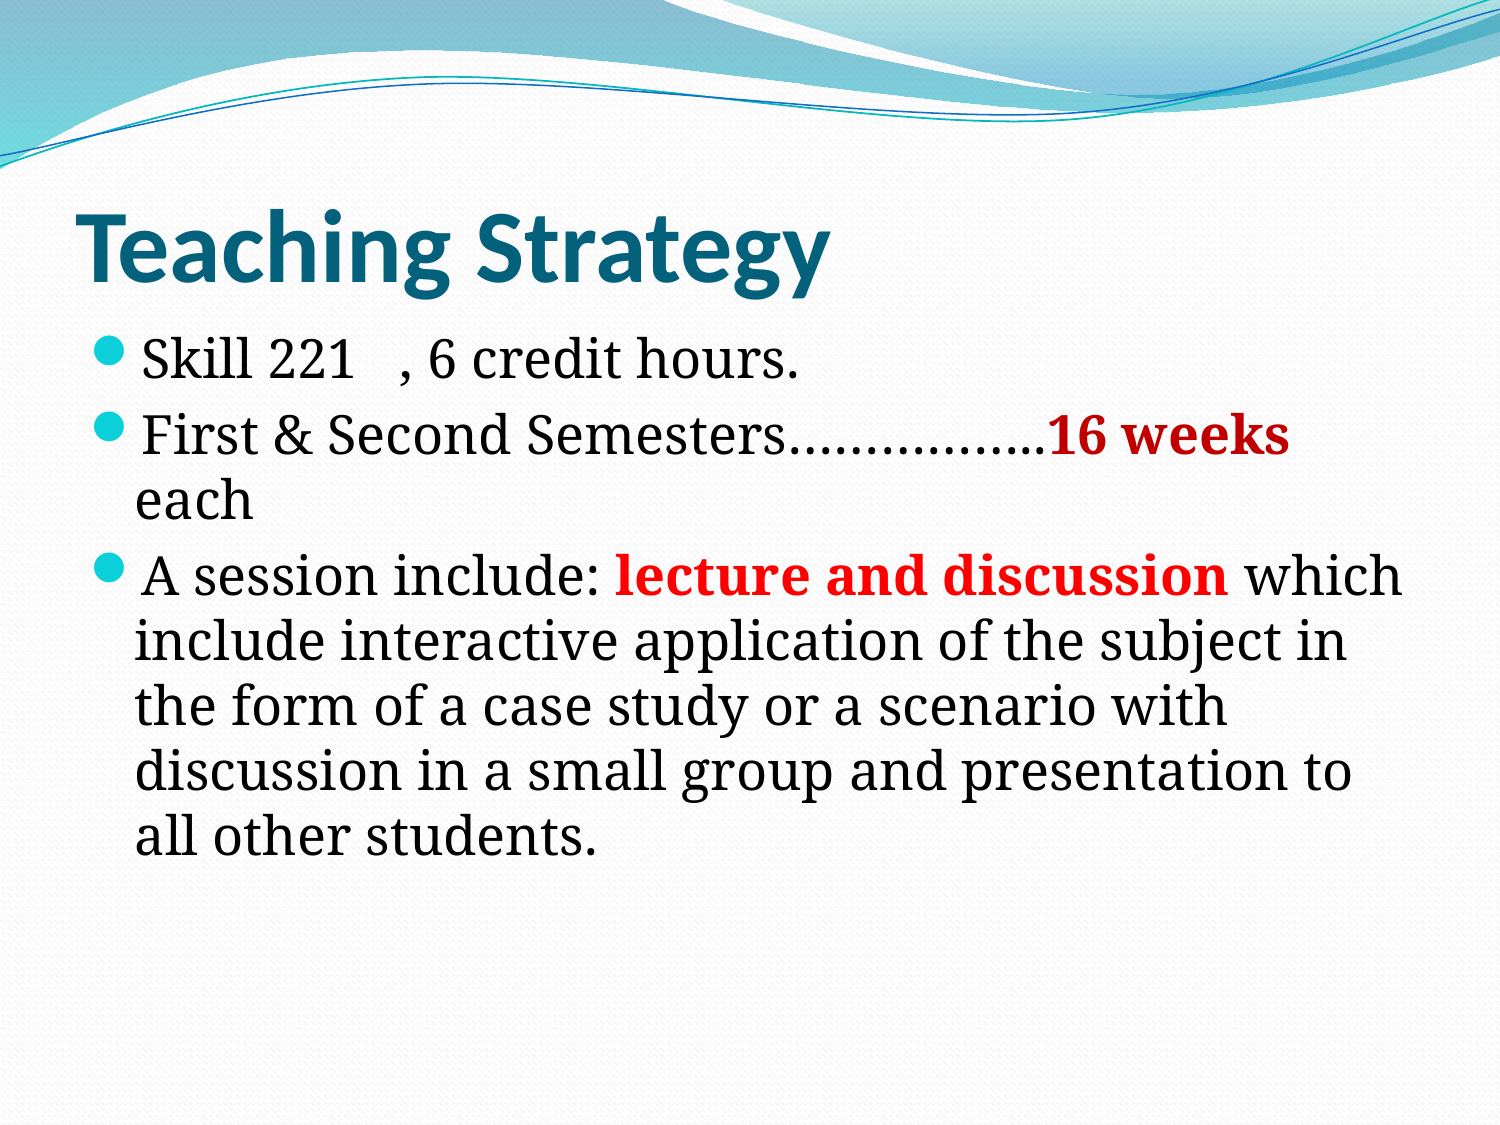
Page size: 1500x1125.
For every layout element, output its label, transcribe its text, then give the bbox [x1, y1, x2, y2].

title Teaching Strategy [75, 115, 1425, 303]
list Skill 221 , 6 credit hours. First & Second Semesters……………..16 weeks each A session include: lecture and discussion which include interactive application of the subject in the form of a case study or a scenario with discussion in a small group and presentation to all other students. [75, 317, 1425, 1038]
